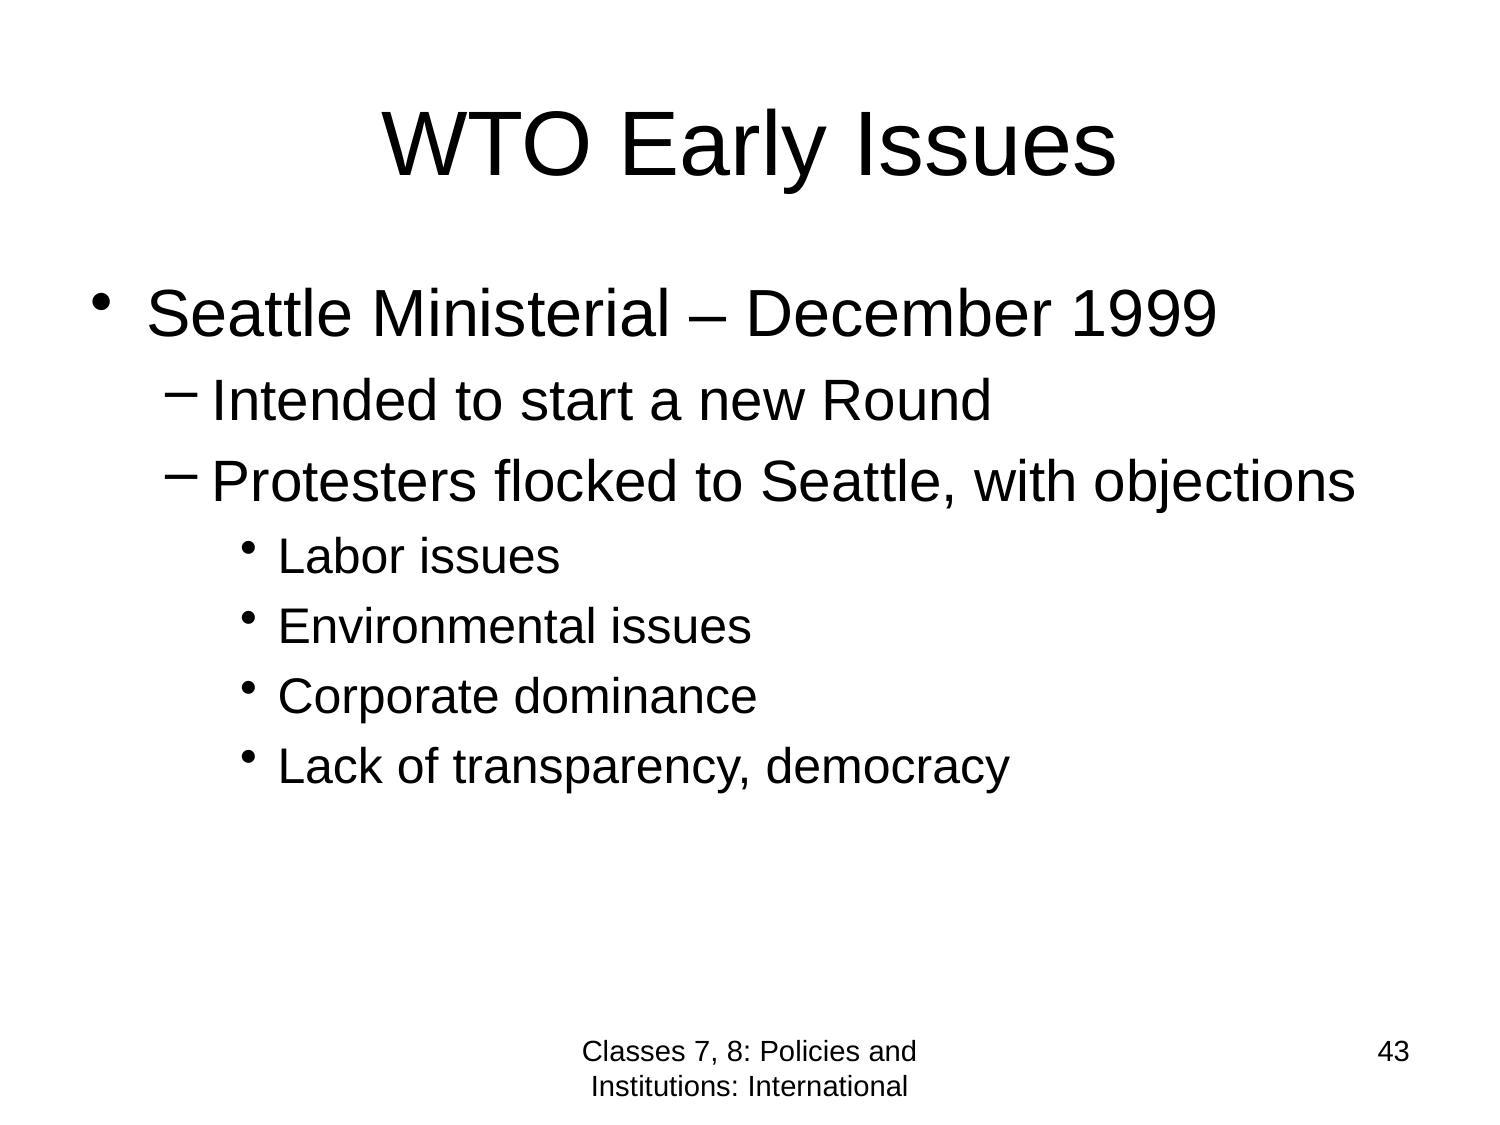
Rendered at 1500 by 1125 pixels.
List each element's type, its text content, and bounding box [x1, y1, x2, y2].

title WTO Early Issues [74, 44, 1426, 233]
footer Classes 7, 8: Policies and Institutions: International [512, 1024, 988, 1103]
list Seattle Ministerial – December 1999 Intended to start a new Round Protesters flocked to Seattle, with objections Labor issues Environmental issues Corporate dominance Lack of transparency, democracy [74, 262, 1426, 1006]
slide_number 43 [1074, 1024, 1426, 1103]
